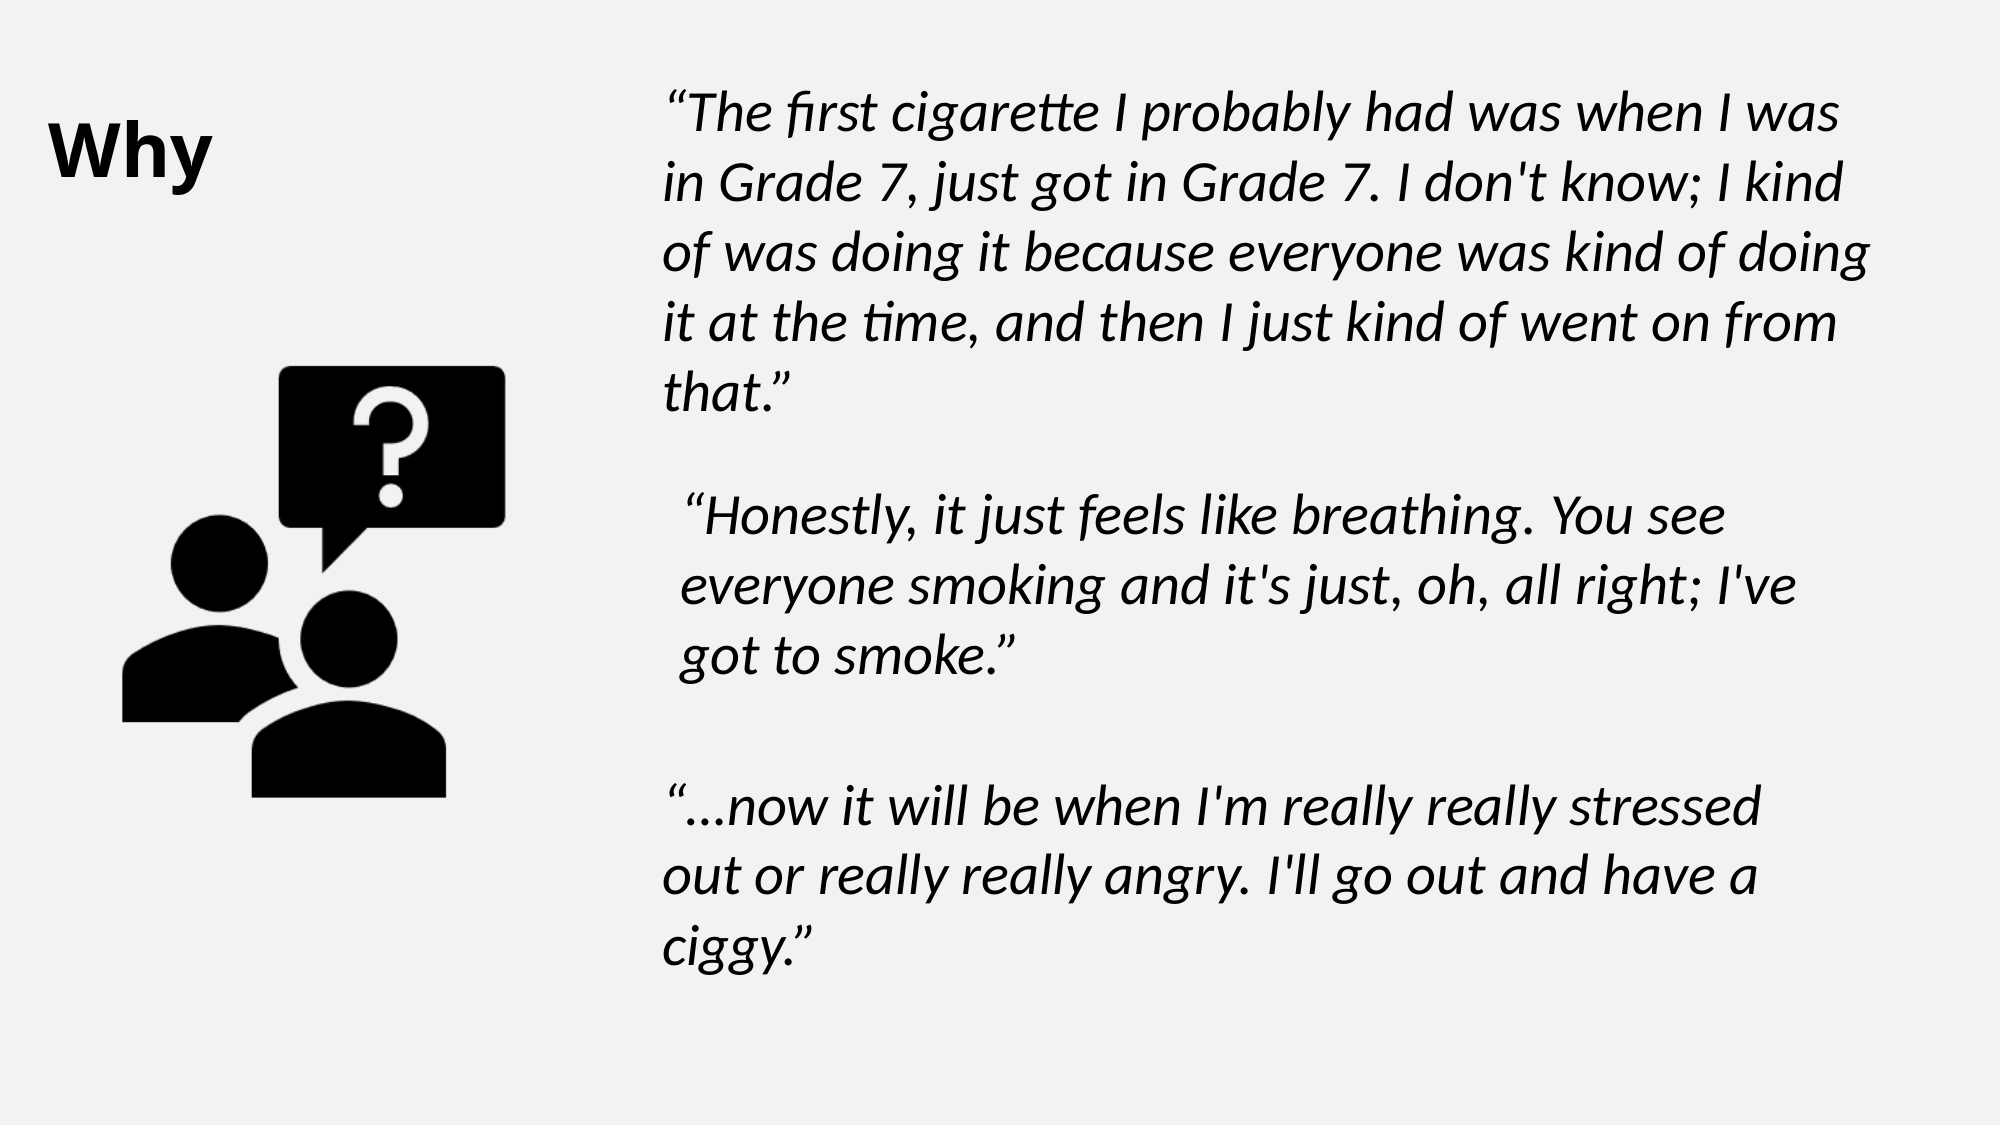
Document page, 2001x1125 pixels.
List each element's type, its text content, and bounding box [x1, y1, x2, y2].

text_box Why [11, 9, 1463, 232]
text_box “The first cigarette I probably had was when I was in Grade 7, just got in Grade 7. I don't know; I kind of was doing it because everyone was kind of doing it at the time, and then I just kind of went on from that.” [647, 65, 1896, 431]
text_box “…now it will be when I'm really really stressed out or really really angry. I'll go out and have a ciggy.” [647, 759, 1830, 984]
text_box “Honestly, it just feels like breathing. You see everyone smoking and it's just, oh, all right; I've got to smoke.” [665, 468, 1848, 694]
picture [55, 323, 573, 841]
